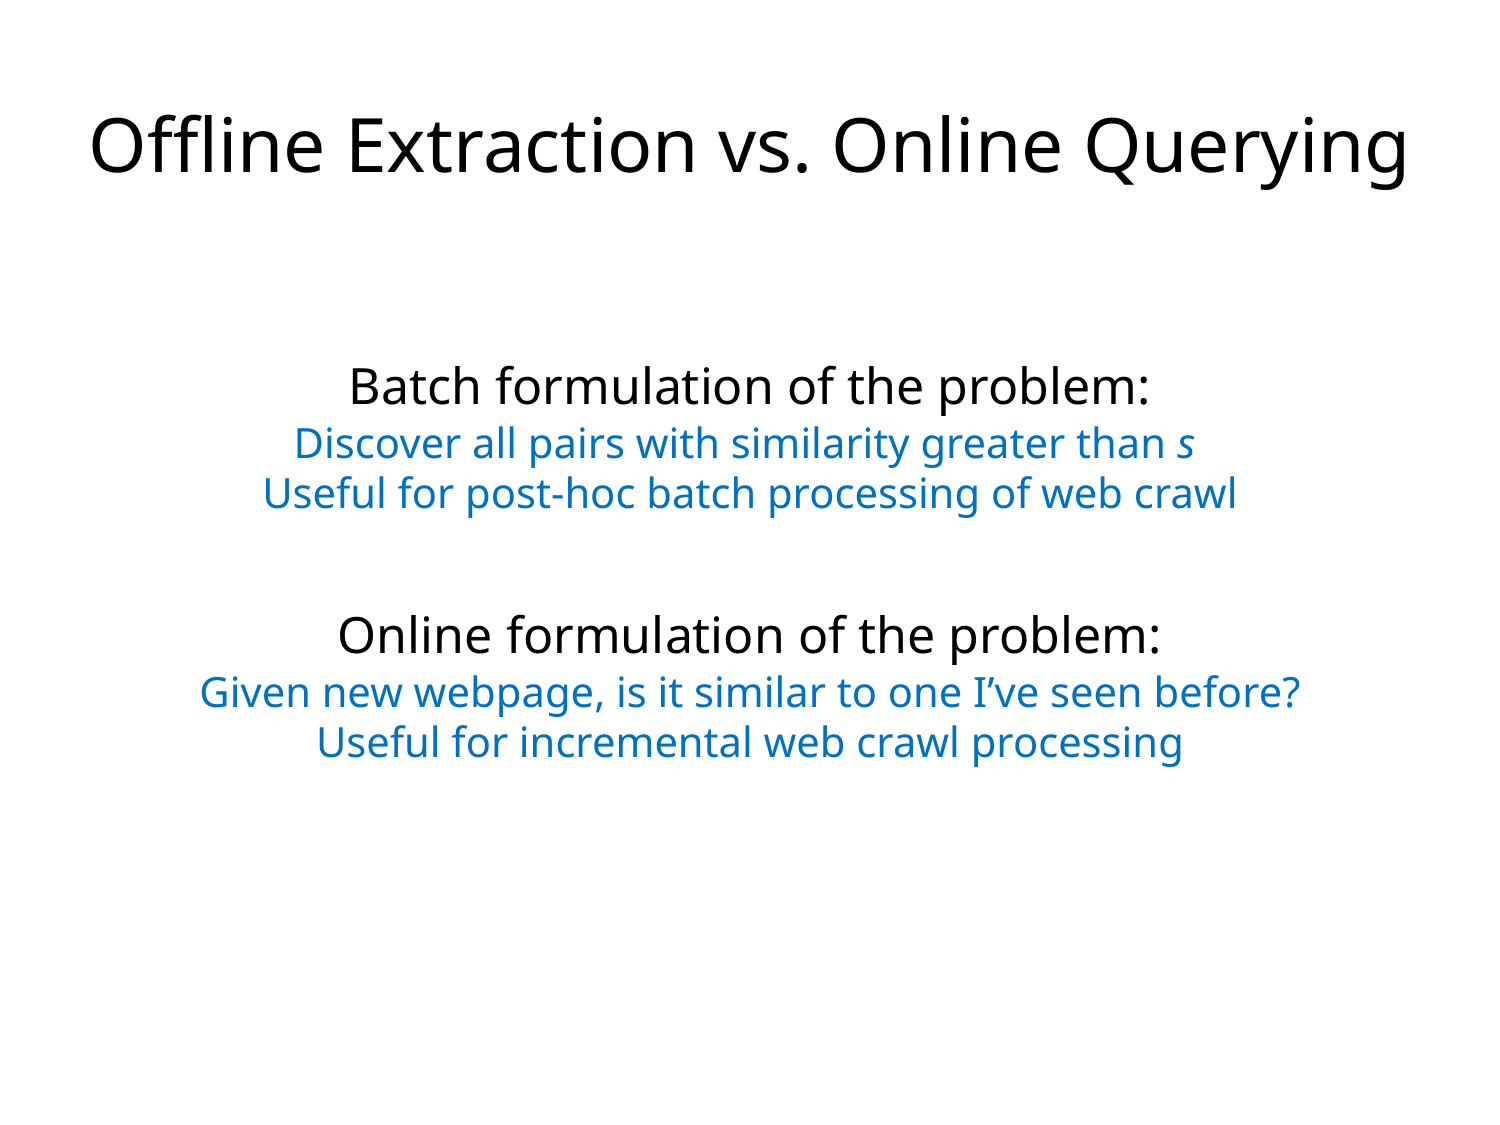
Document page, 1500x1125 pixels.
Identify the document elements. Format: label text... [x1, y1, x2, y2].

text_box Batch formulation of the problem: [0, 346, 1500, 409]
text_box Online formulation of the problem: [0, 596, 1500, 658]
text_box Discover all pairs with similarity greater than s Useful for post-hoc batch processing of web crawl [0, 409, 1500, 525]
text_box Offline Extraction vs. Online Querying [0, 90, 1500, 203]
text_box Given new webpage, is it similar to one I’ve seen before? Useful for incremental web crawl processing [0, 658, 1500, 774]
